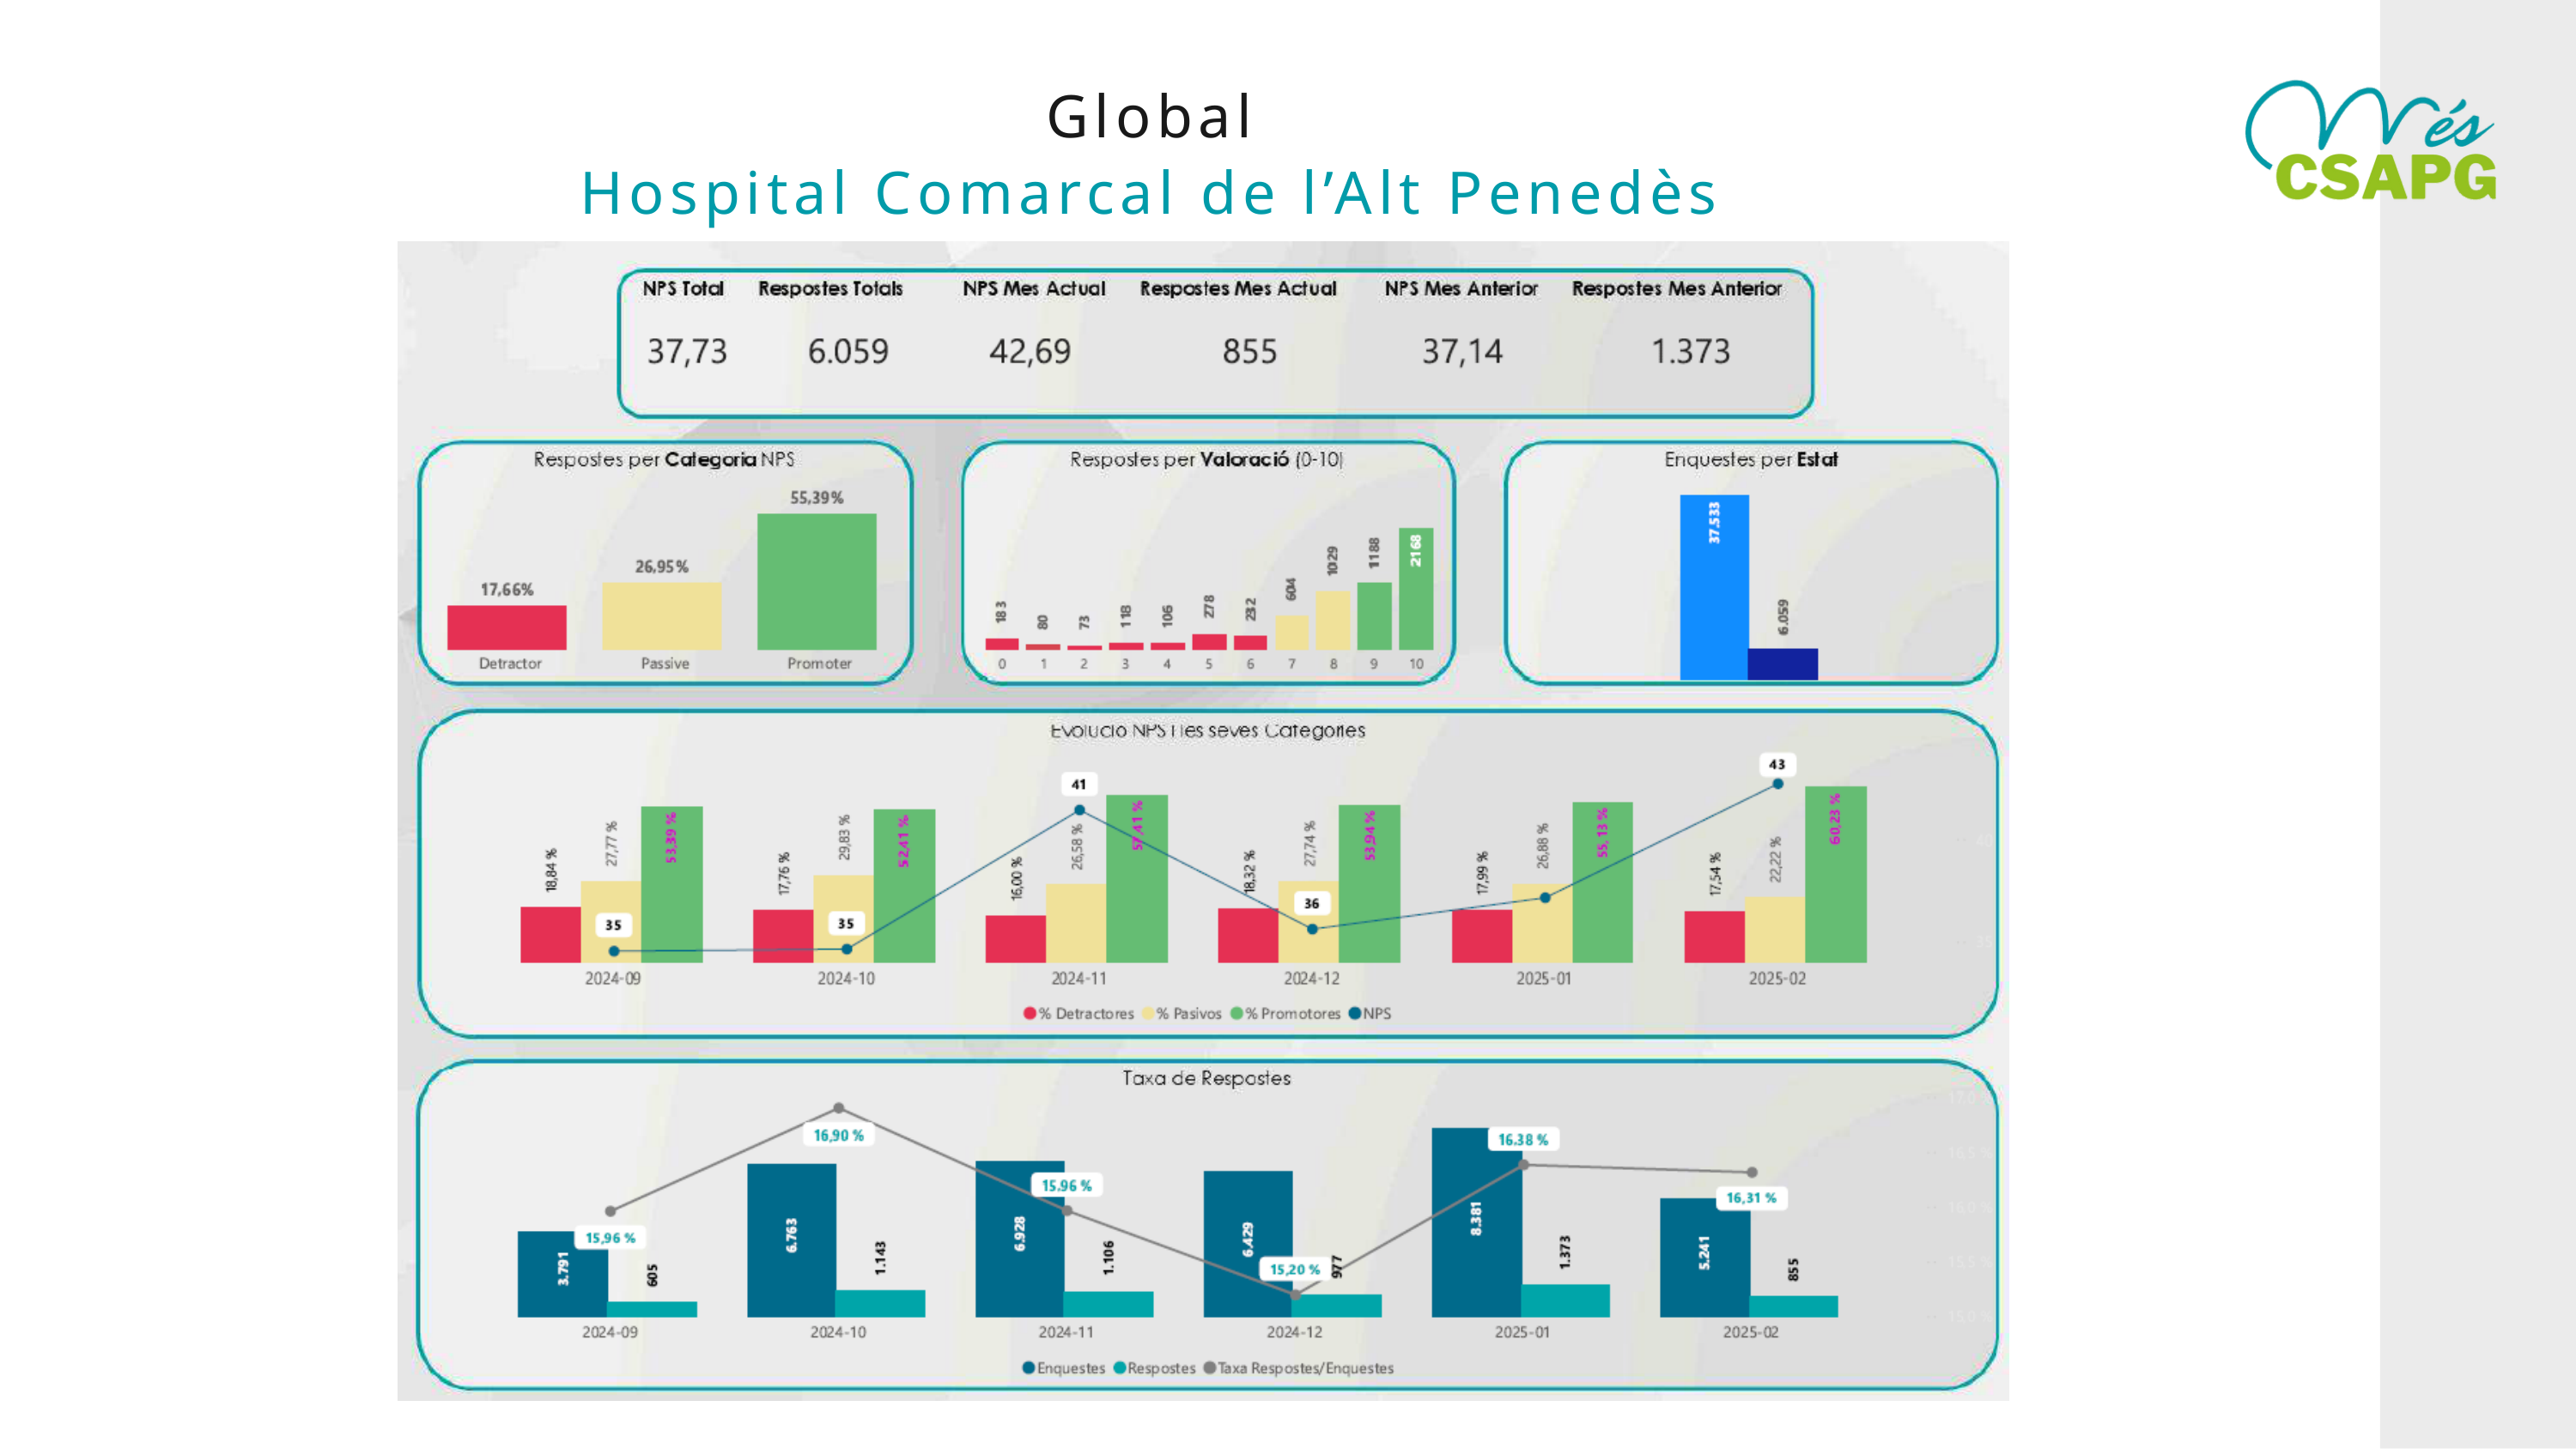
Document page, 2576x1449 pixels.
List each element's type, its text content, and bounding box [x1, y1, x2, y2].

text_box [2379, 0, 2576, 1449]
text_box Global Hospital Comarcal de l’Alt Penedès [289, 73, 2009, 227]
text_box [2236, 11, 2524, 291]
picture [398, 240, 2010, 1401]
